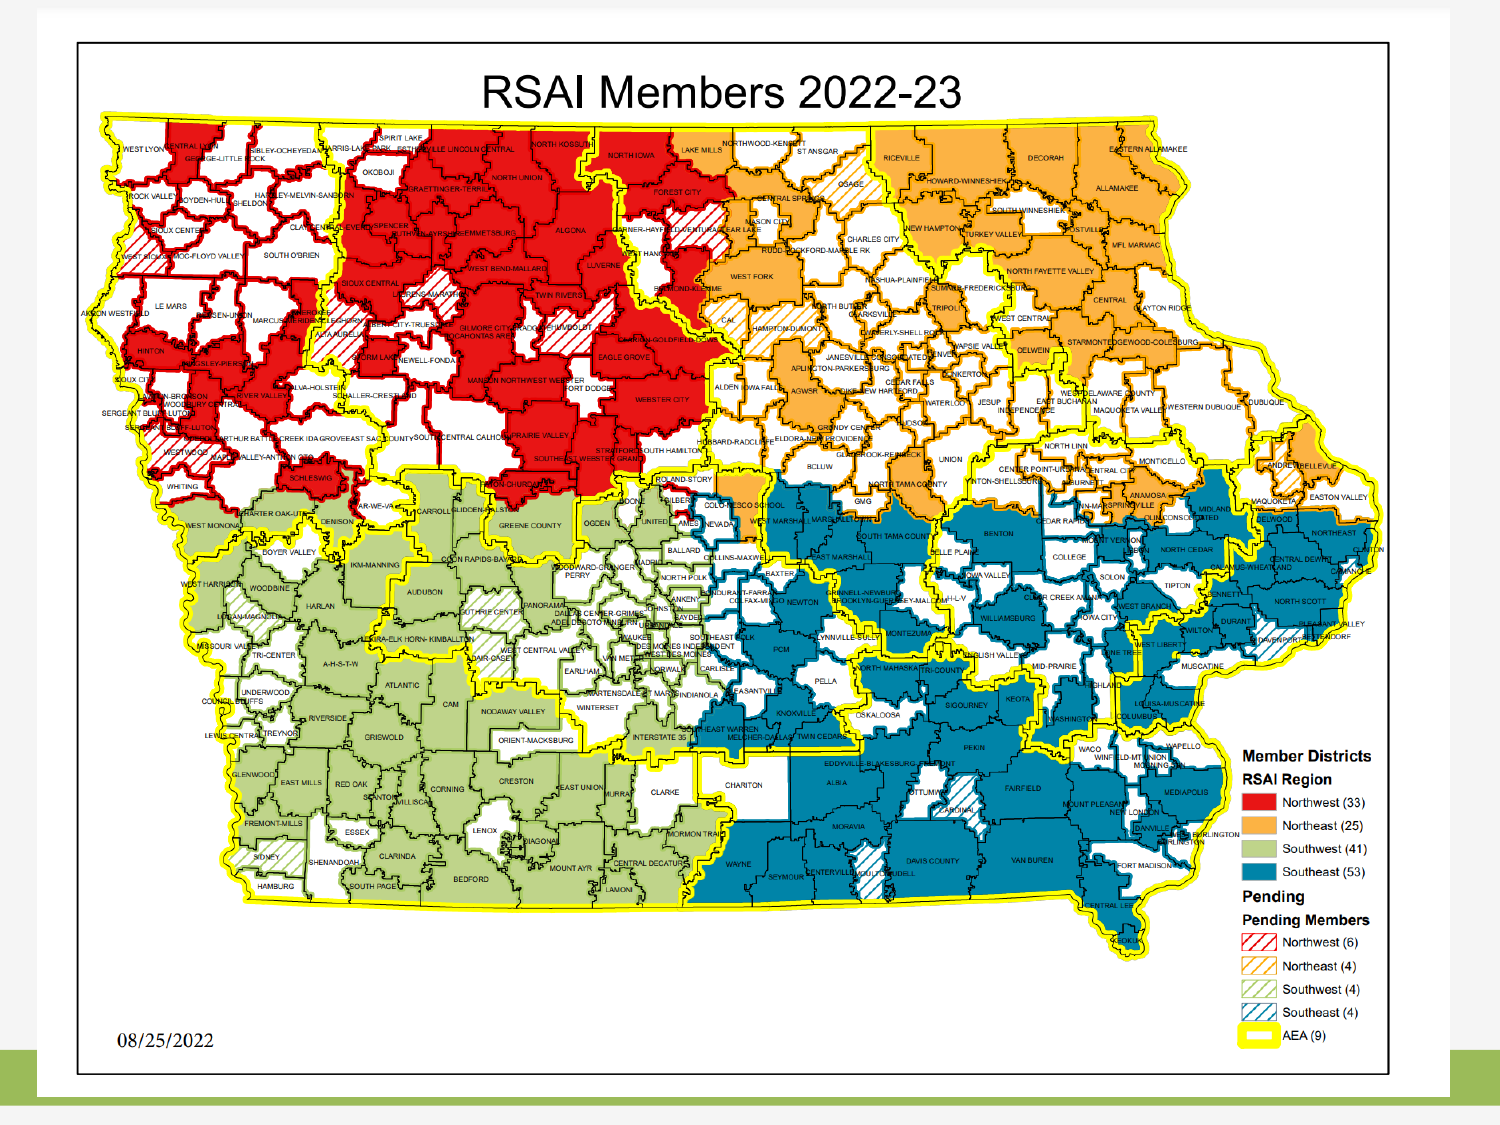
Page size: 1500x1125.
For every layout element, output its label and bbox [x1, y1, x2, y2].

list [37, 5, 1451, 1098]
